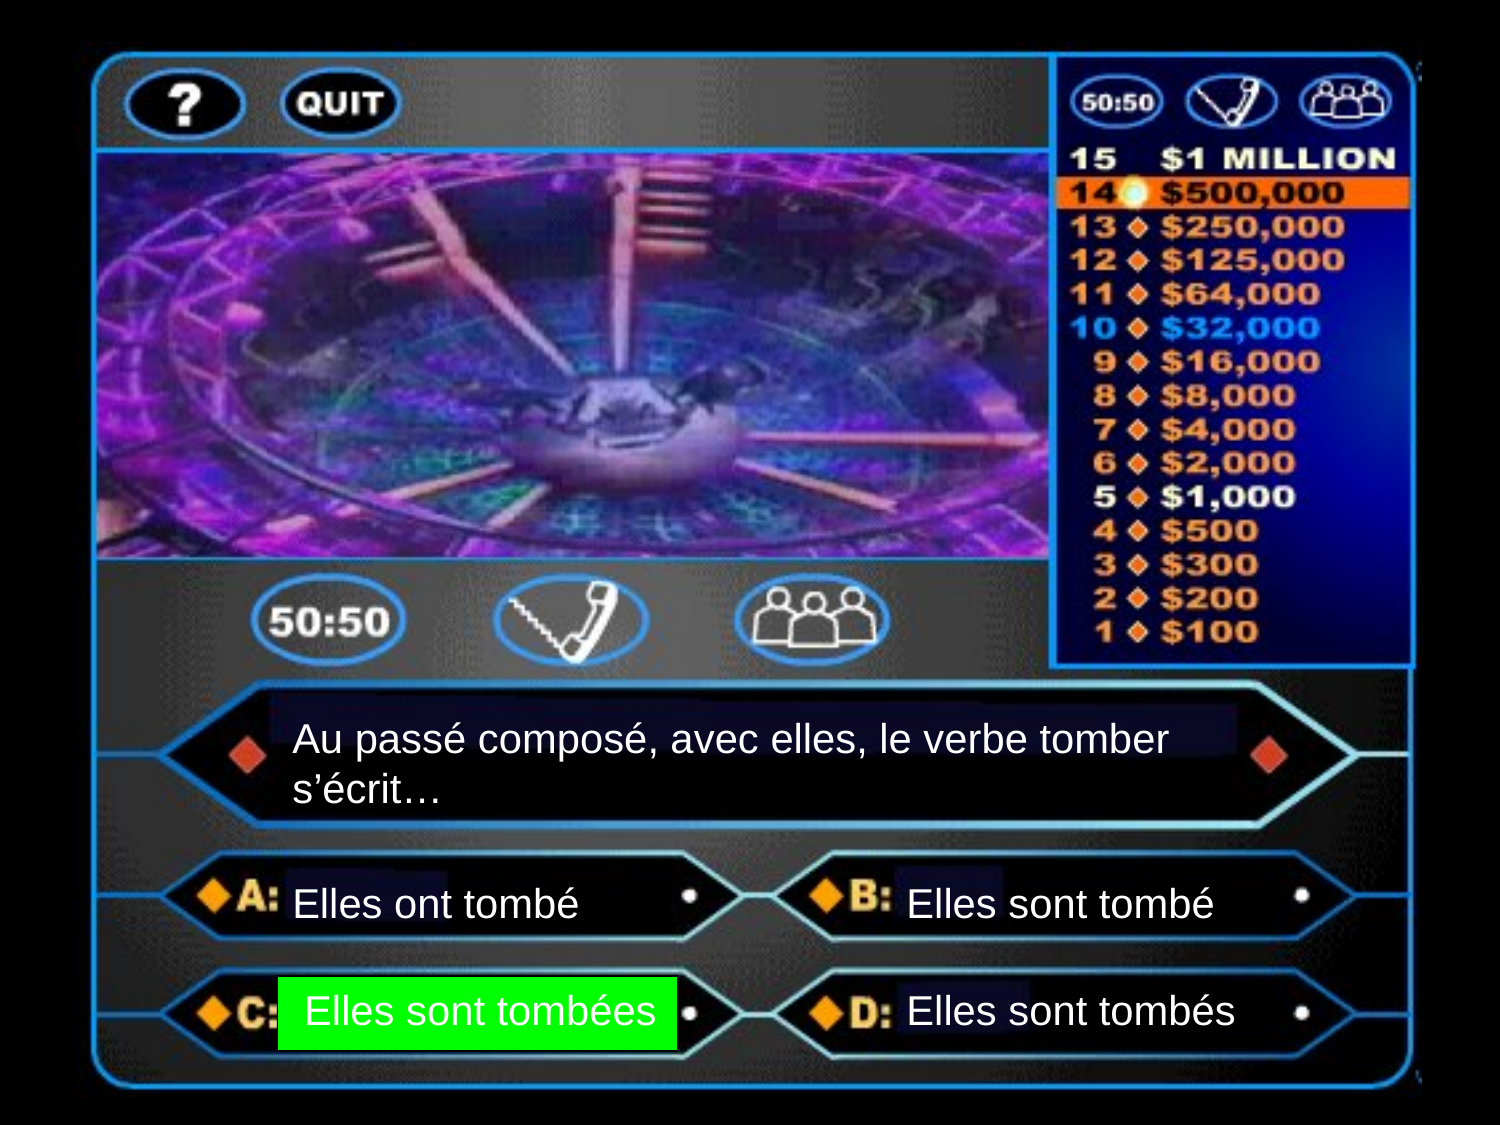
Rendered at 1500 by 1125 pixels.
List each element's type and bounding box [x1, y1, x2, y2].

picture [76, 42, 1423, 1099]
